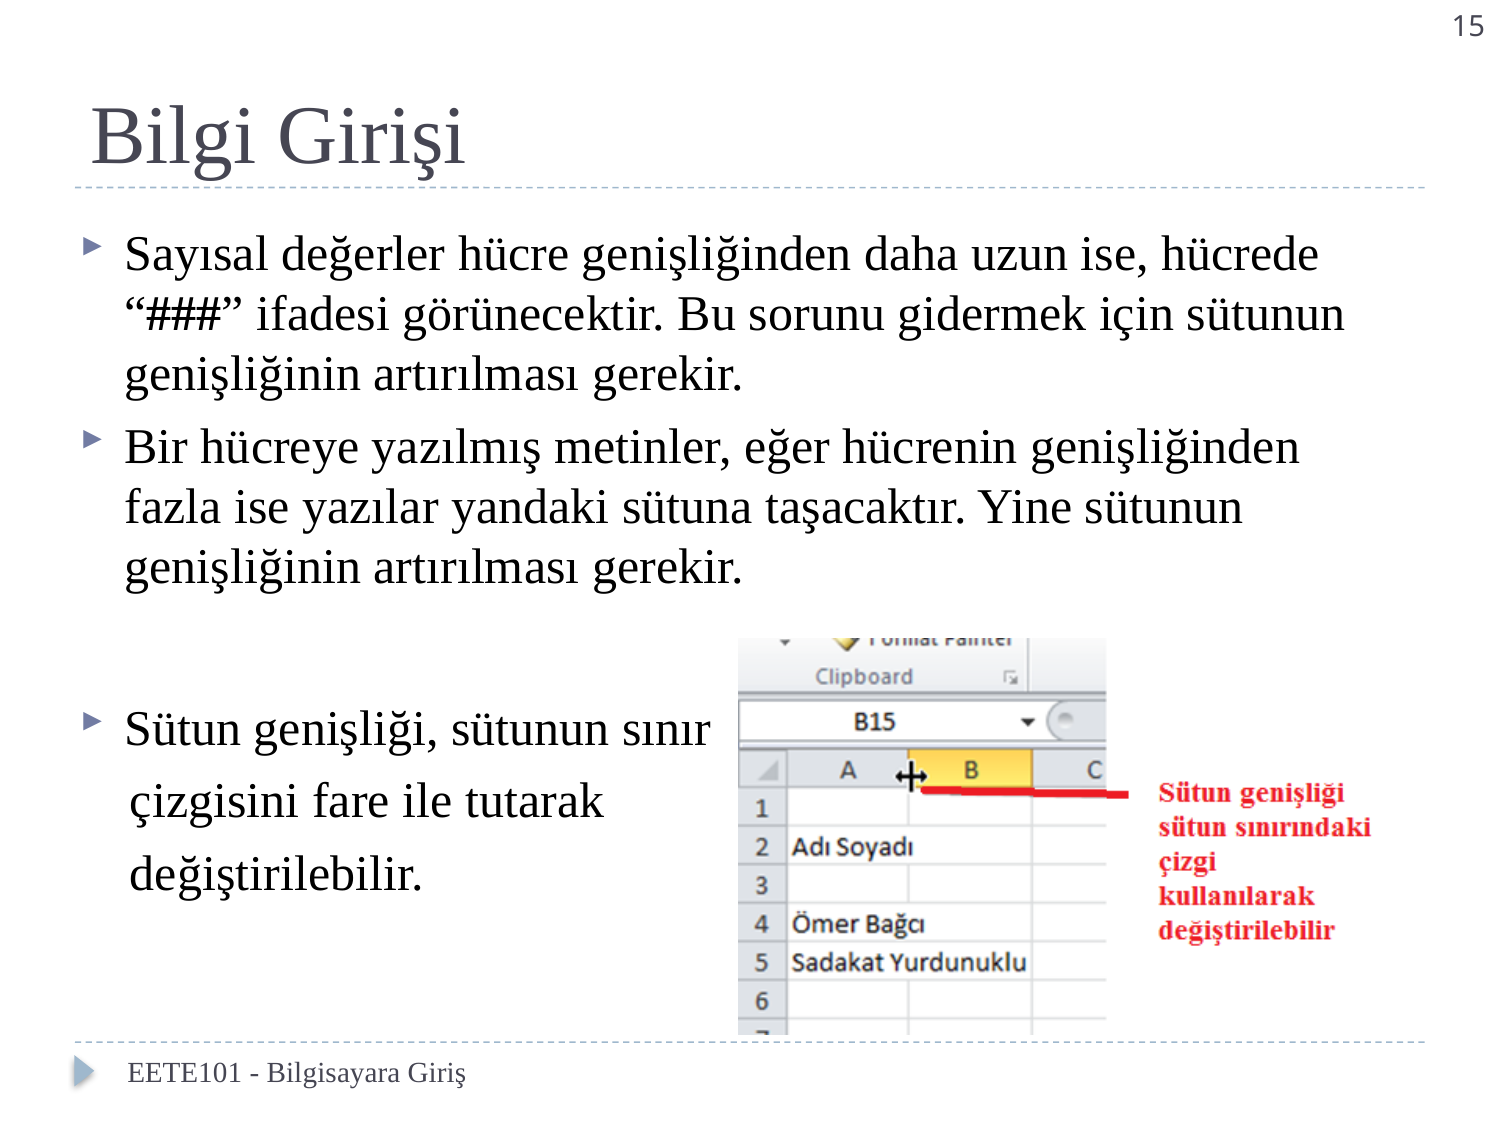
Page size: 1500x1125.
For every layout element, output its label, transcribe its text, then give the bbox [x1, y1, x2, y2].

title Bilgi Girişi [75, 24, 1425, 188]
footer EETE101 - Bilgisayara Giriş [112, 1045, 1424, 1106]
slide_number 15 [1423, 0, 1500, 60]
picture [737, 637, 1390, 1036]
list Sayısal değerler hücre genişliğinden daha uzun ise, hücrede “###” ifadesi görünecektir. Bu sorunu gidermek için sütunun genişliğinin artırılması gerekir. Bir hücreye yazılmış metinler, eğer hücrenin genişliğinden fazla ise yazılar yandaki sütuna taşacaktır. Yine sütunun genişliğinin artırılması gerekir. Sütun genişliği, sütunun sınır çizgisini fare ile tutarak değiştirilebilir. [64, 213, 1424, 1024]
